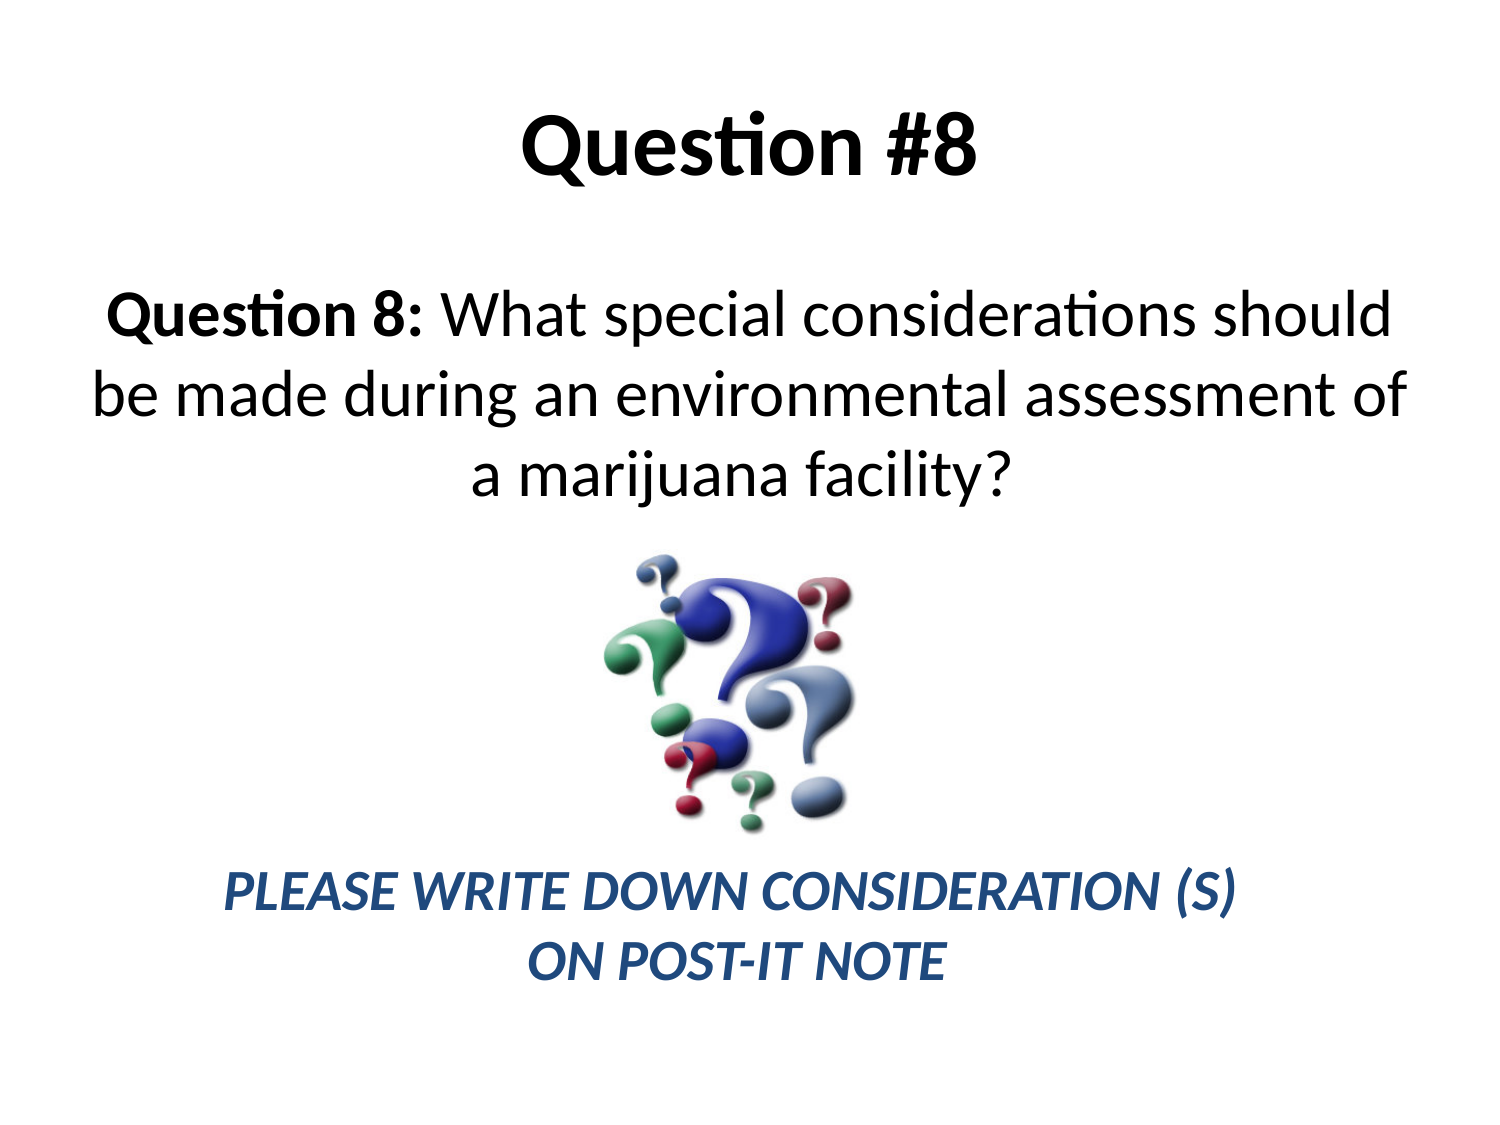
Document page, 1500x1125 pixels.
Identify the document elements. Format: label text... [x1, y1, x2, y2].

list Question 8: What special considerations should be made during an environmental assessment of a marijuana facility? [75, 262, 1425, 1005]
picture [537, 549, 926, 841]
title Question #8 [75, 45, 1425, 233]
text_box PLEASE WRITE DOWN CONSIDERATION (S) ON POST-IT NOTE [174, 799, 1300, 1000]
